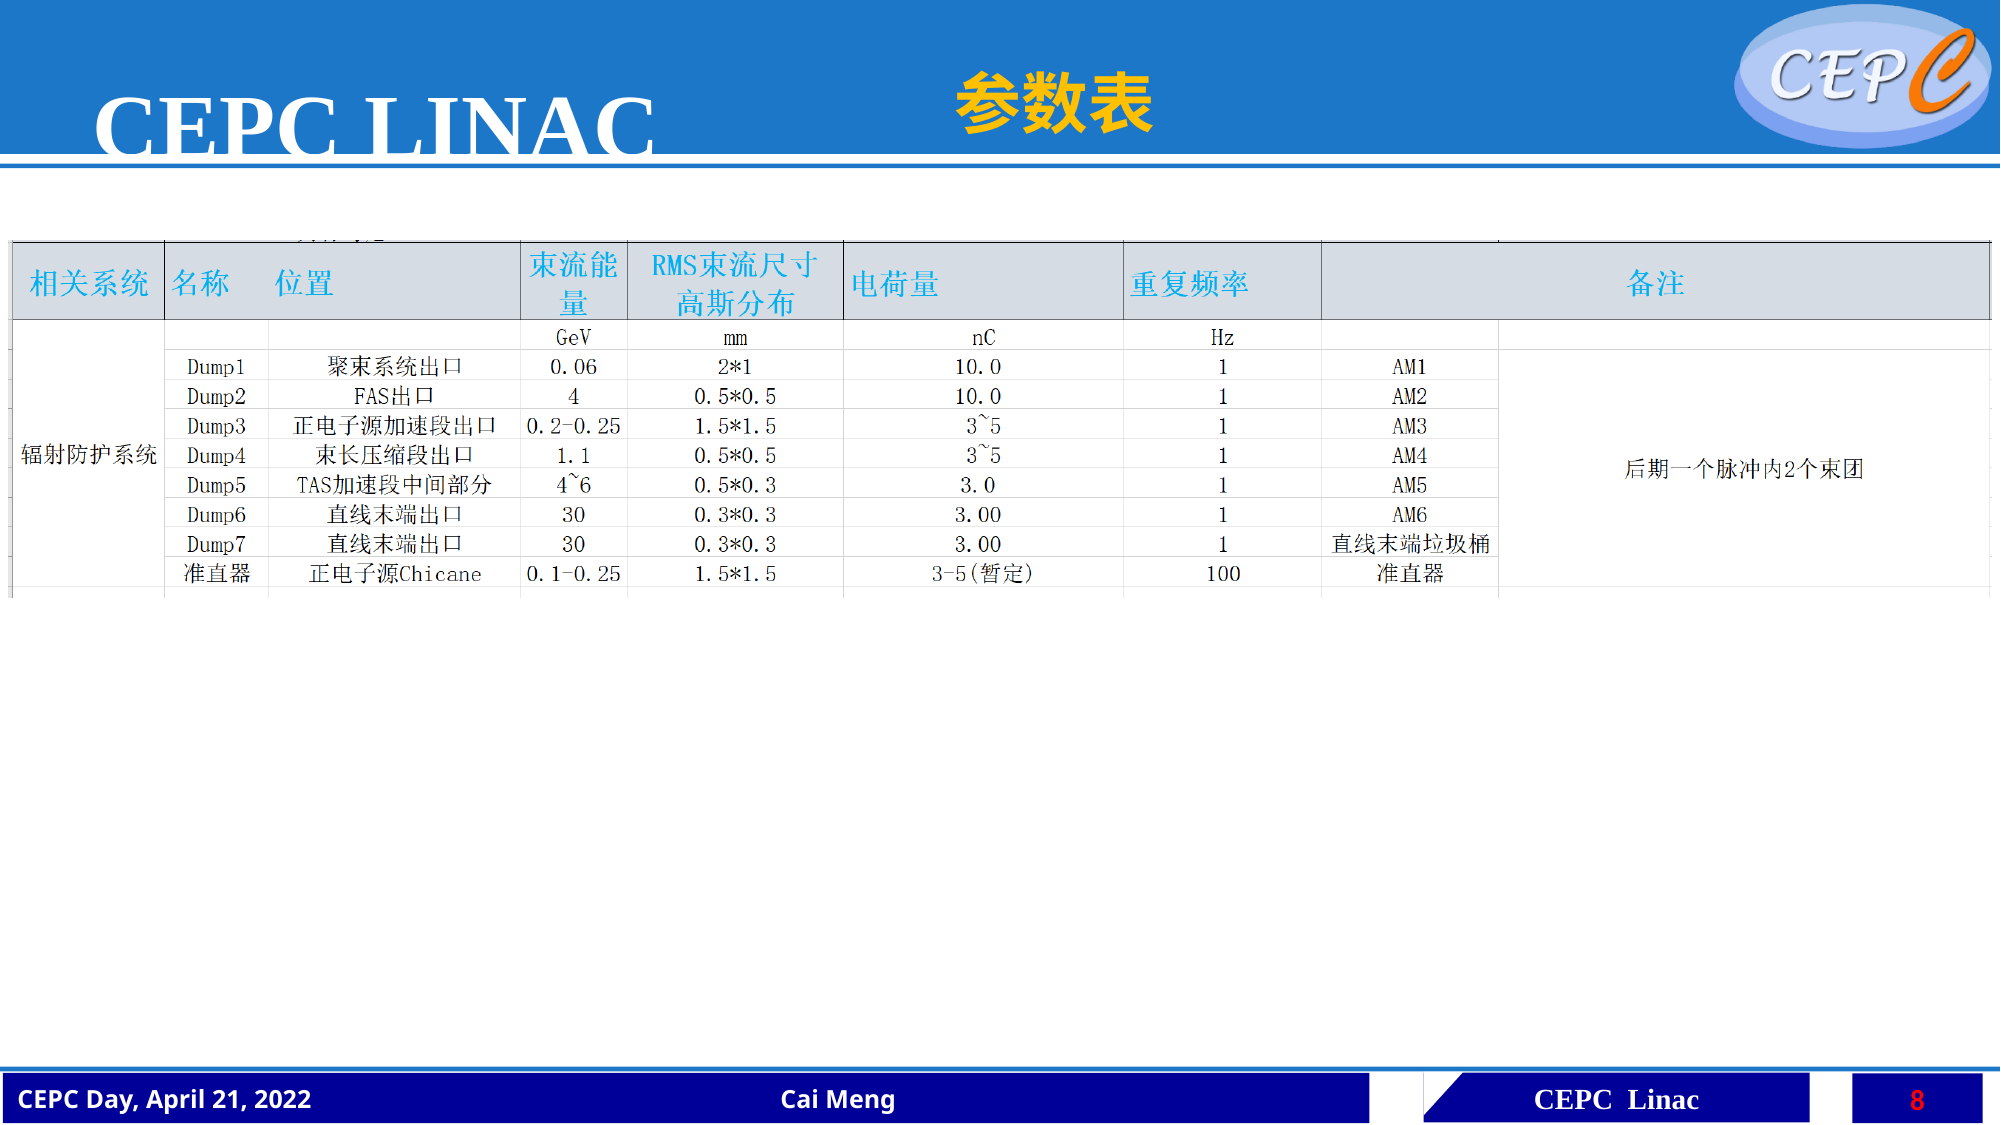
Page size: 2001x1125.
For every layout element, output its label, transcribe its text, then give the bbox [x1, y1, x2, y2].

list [7, 240, 1992, 598]
picture [1728, 0, 1997, 154]
list 参数表 [939, 38, 1949, 152]
title CEPC LINAC [77, 5, 870, 152]
